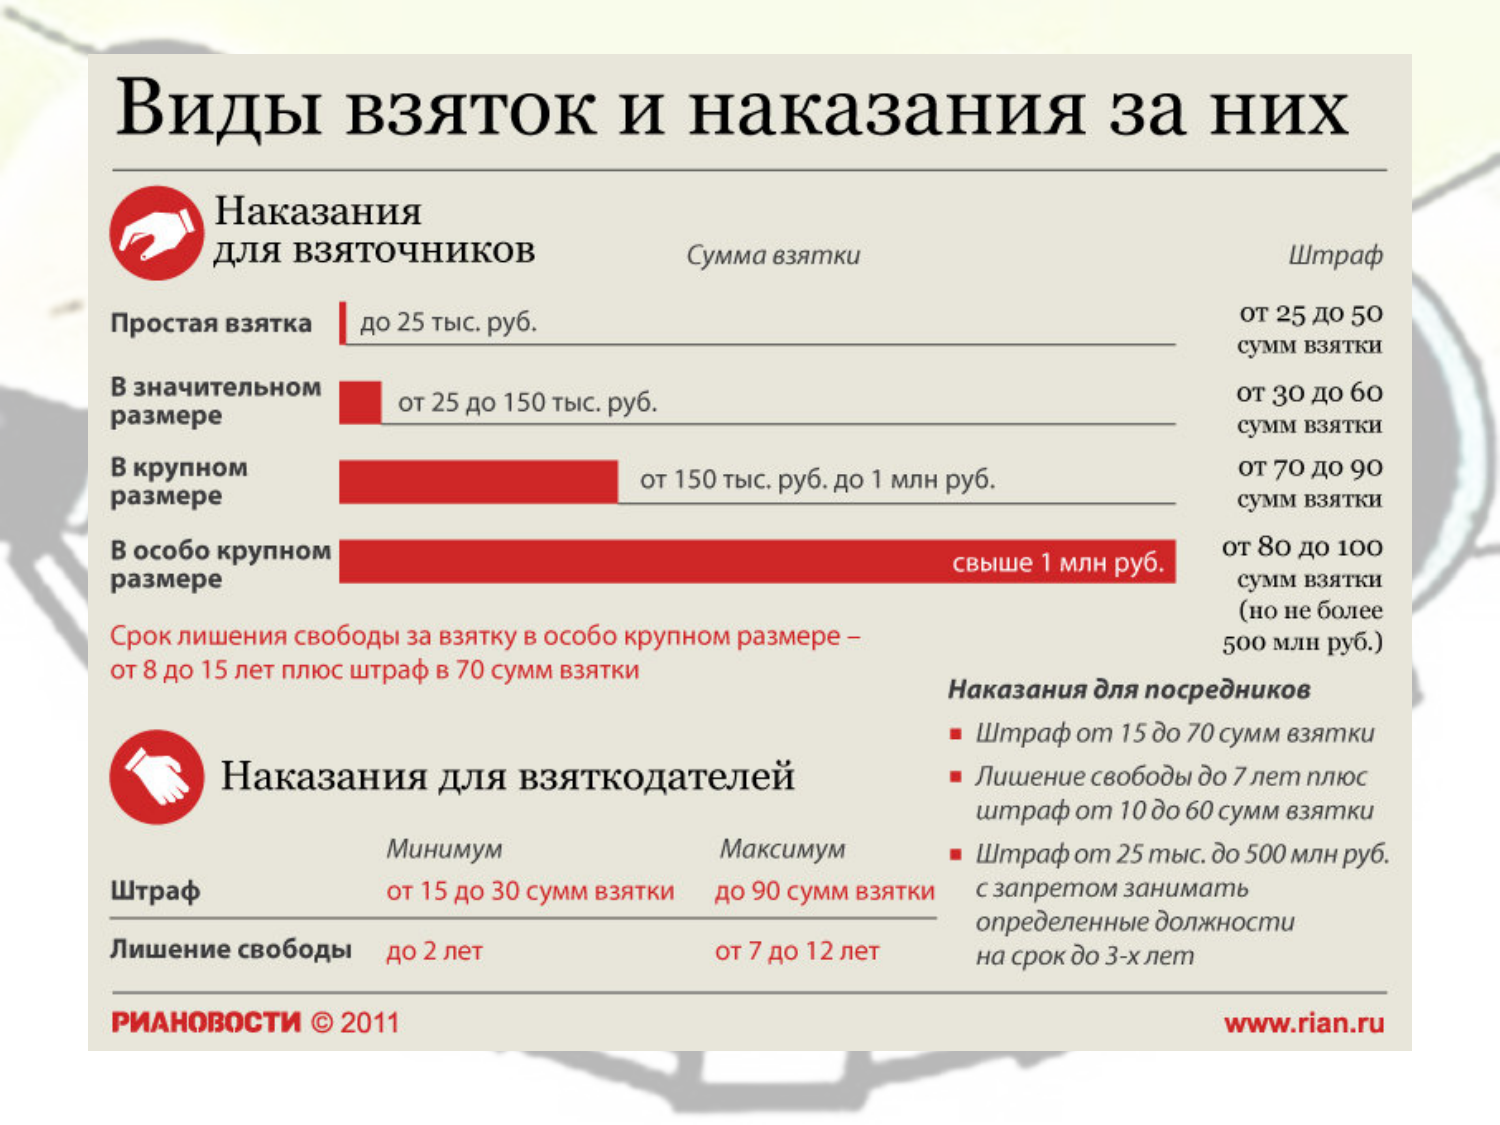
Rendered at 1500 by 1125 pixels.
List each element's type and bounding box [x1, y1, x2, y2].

picture [88, 54, 1412, 1051]
